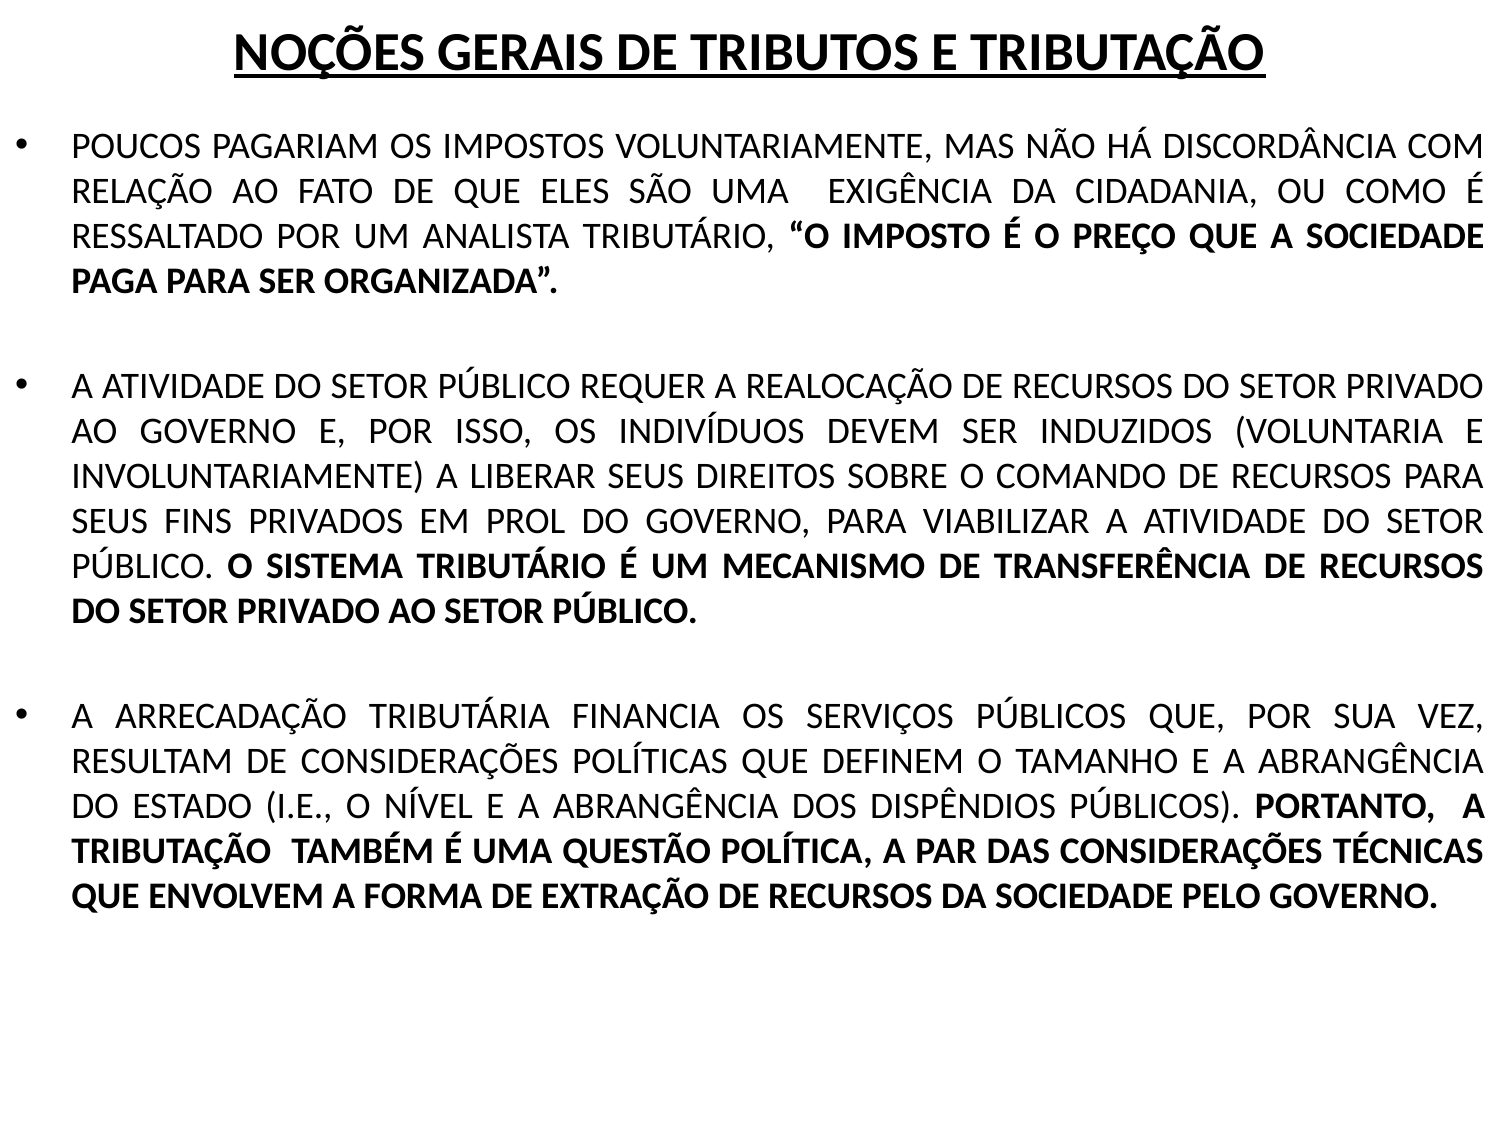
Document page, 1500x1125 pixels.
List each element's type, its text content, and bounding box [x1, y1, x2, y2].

list POUCOS PAGARIAM OS IMPOSTOS VOLUNTARIAMENTE, MAS NÃO HÁ DISCORDÂNCIA COM RELAÇÃO AO FATO DE QUE ELES SÃO UMA EXIGÊNCIA DA CIDADANIA, OU COMO É RESSALTADO POR UM ANALISTA TRIBUTÁRIO, “O IMPOSTO É O PREÇO QUE A SOCIEDADE PAGA PARA SER ORGANIZADA”. A ATIVIDADE DO SETOR PÚBLICO REQUER A REALOCAÇÃO DE RECURSOS DO SETOR PRIVADO AO GOVERNO E, POR ISSO, OS INDIVÍDUOS DEVEM SER INDUZIDOS (VOLUNTARIA E INVOLUNTARIAMENTE) A LIBERAR SEUS DIREITOS SOBRE O COMANDO DE RECURSOS PARA SEUS FINS PRIVADOS EM PROL DO GOVERNO, PARA VIABILIZAR A ATIVIDADE DO SETOR PÚBLICO. O SISTEMA TRIBUTÁRIO É UM MECANISMO DE TRANSFERÊNCIA DE RECURSOS DO SETOR PRIVADO AO SETOR PÚBLICO. A ARRECADAÇÃO TRIBUTÁRIA FINANCIA OS SERVIÇOS PÚBLICOS QUE, POR SUA VEZ, RESULTAM DE CONSIDERAÇÕES POLÍTICAS QUE DEFINEM O TAMANHO E A ABRANGÊNCIA DO ESTADO (I.E., O NÍVEL E A ABRANGÊNCIA DOS DISPÊNDIOS PÚBLICOS). PORTANTO, A TRIBUTAÇÃO TAMBÉM É UMA QUESTÃO POLÍTICA, A PAR DAS CONSIDERAÇÕES TÉCNICAS QUE ENVOLVEM A FORMA DE EXTRAÇÃO DE RECURSOS DA SOCIEDADE PELO GOVERNO. [0, 113, 1500, 1125]
title NOÇÕES GERAIS DE TRIBUTOS E TRIBUTAÇÃO [17, 7, 1483, 90]
